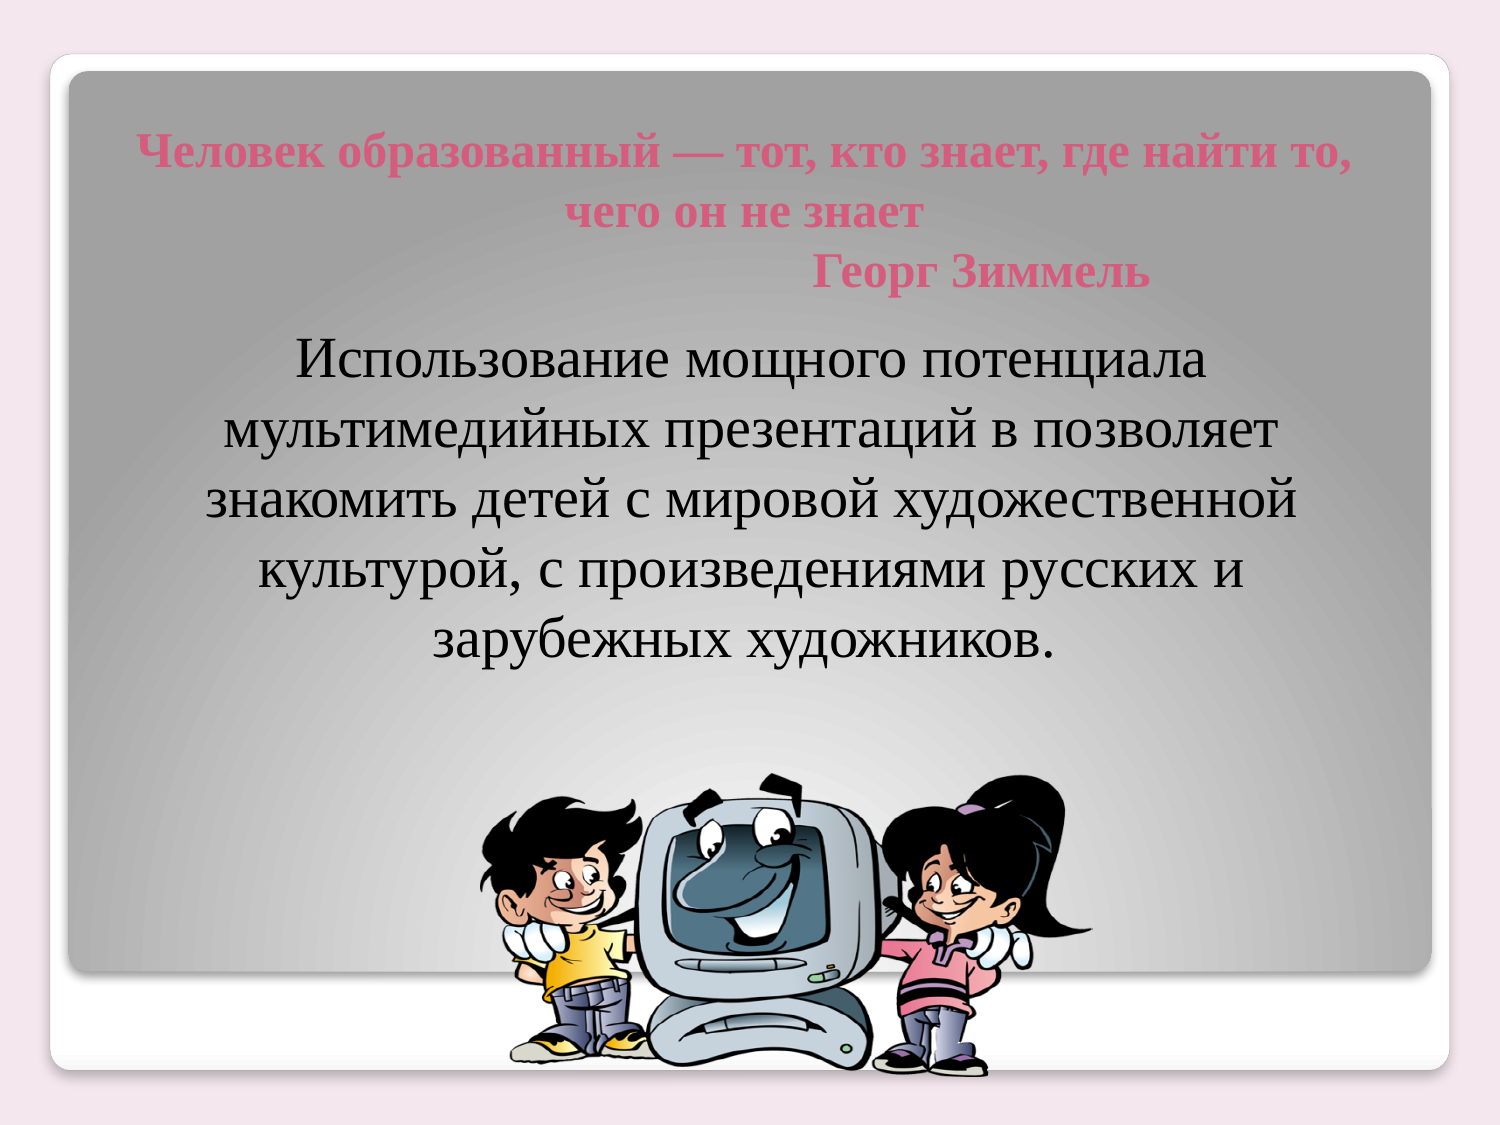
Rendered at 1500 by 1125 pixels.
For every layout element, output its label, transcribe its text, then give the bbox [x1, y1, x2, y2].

list Использование мощного потенциала мультимедийных презентаций в позволяет знакомить детей с мировой художественной культурой, с произведениями русских и зарубежных художников. [82, 304, 1407, 1077]
title Человек образованный — тот, кто знает, где найти то, чего он не знает Георг Зиммель [112, 66, 1376, 304]
picture [480, 773, 1094, 1077]
